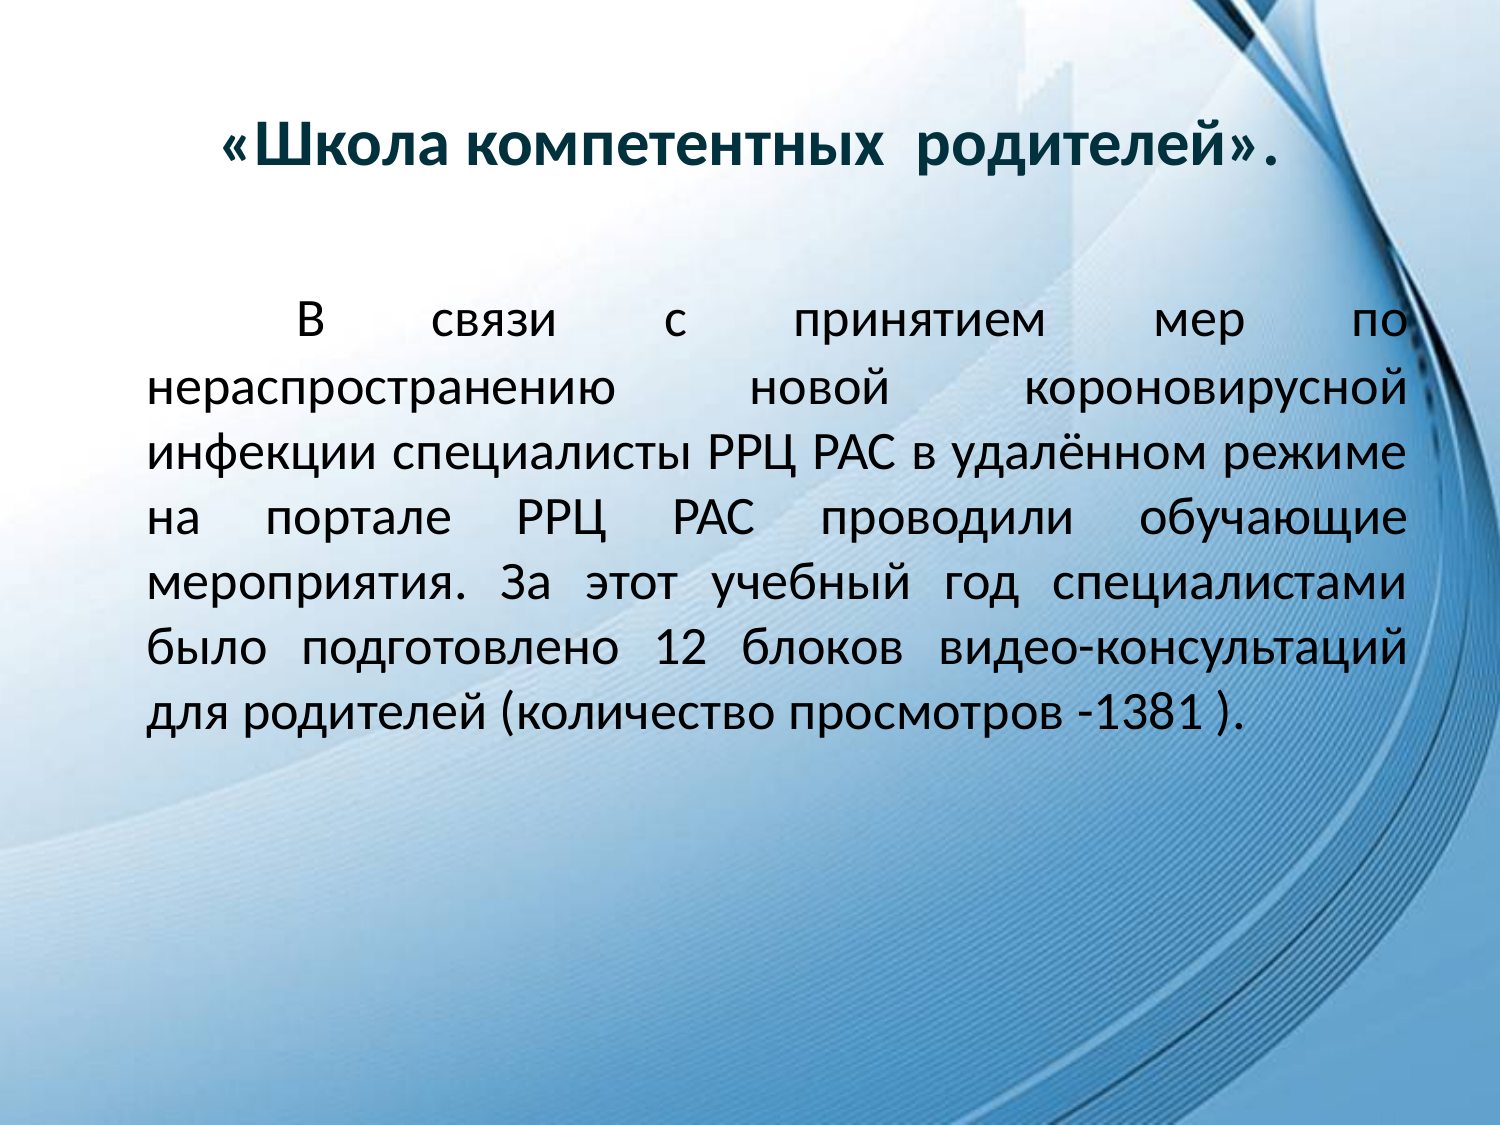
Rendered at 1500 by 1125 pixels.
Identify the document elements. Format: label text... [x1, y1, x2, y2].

picture [0, 0, 1500, 1125]
list В связи с принятием мер по нераспространению новой короновирусной инфекции специалисты РРЦ РАС в удалённом режиме на портале РРЦ РАС проводили обучающие мероприятия. За этот учебный год специалистами было подготовлено 12 блоков видео-консультаций для родителей (количество просмотров -1381 ). [75, 262, 1425, 1005]
title «Школа компетентных родителей». [75, 45, 1425, 233]
